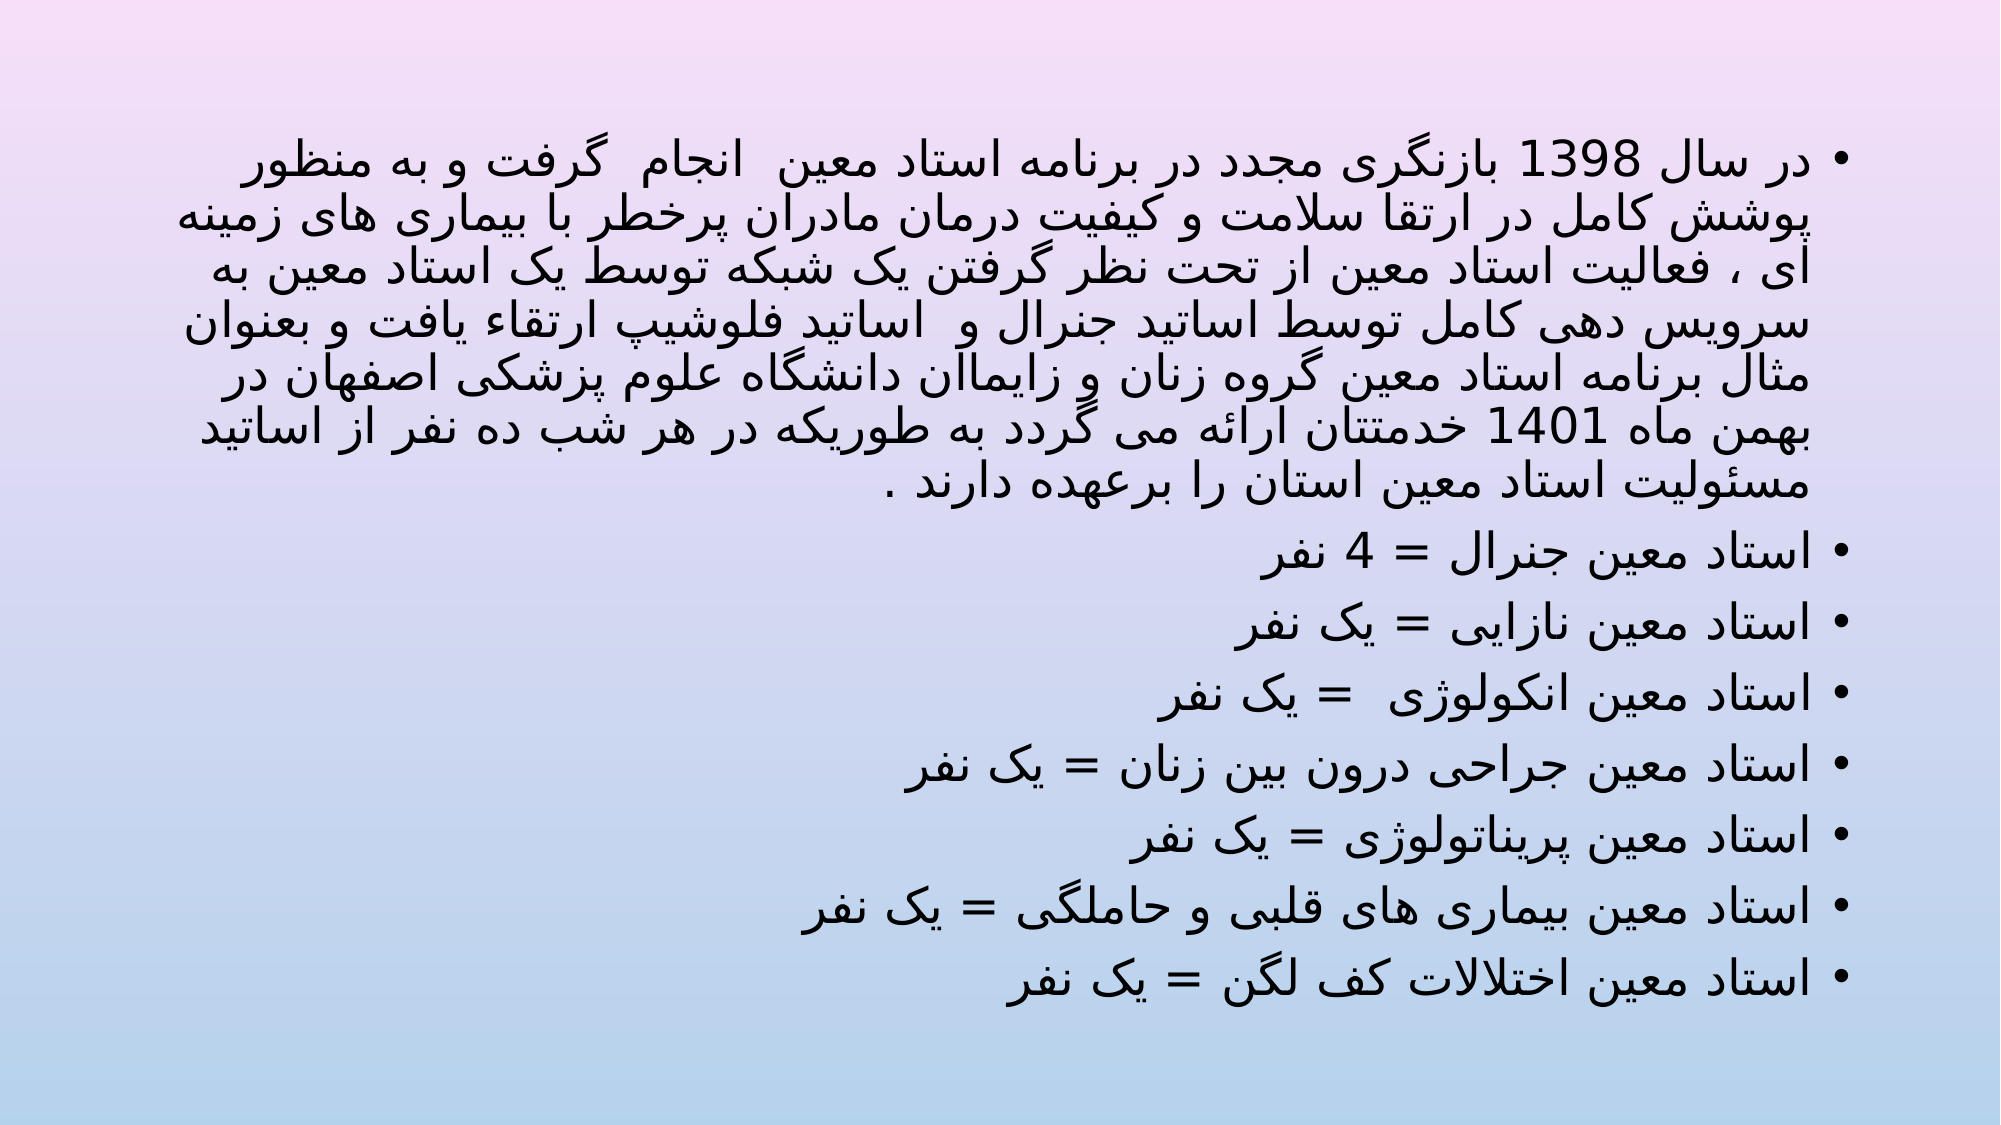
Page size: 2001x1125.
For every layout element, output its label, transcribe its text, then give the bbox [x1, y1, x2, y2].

list در سال 1398 بازنگری مجدد در برنامه استاد معین انجام گرفت و به منظور پوشش کامل در ارتقا سلامت و کیفیت درمان مادران پرخطر با بیماری های زمینه ای ، فعالیت استاد معین از تحت نظر گرفتن یک شبکه توسط یک استاد معین به سرویس دهی کامل توسط اساتید جنرال و اساتید فلوشیپ ارتقاء یافت و بعنوان مثال برنامه استاد معین گروه زنان و زایماان دانشگاه علوم پزشکی اصفهان در بهمن ماه 1401 خدمتتان ارائه می گردد به طوریکه در هر شب ده نفر از اساتید مسئولیت استاد معین استان را برعهده دارند . استاد معین جنرال = 4 نفر استاد معین نازایی = یک نفر استاد معین انکولوژی = یک نفر استاد معین جراحی درون بین زنان = یک نفر استاد معین پریناتولوژی = یک نفر استاد معین بیماری های قلبی و حاملگی = یک نفر استاد معین اختلالات کف لگن = یک نفر [137, 126, 1863, 1014]
